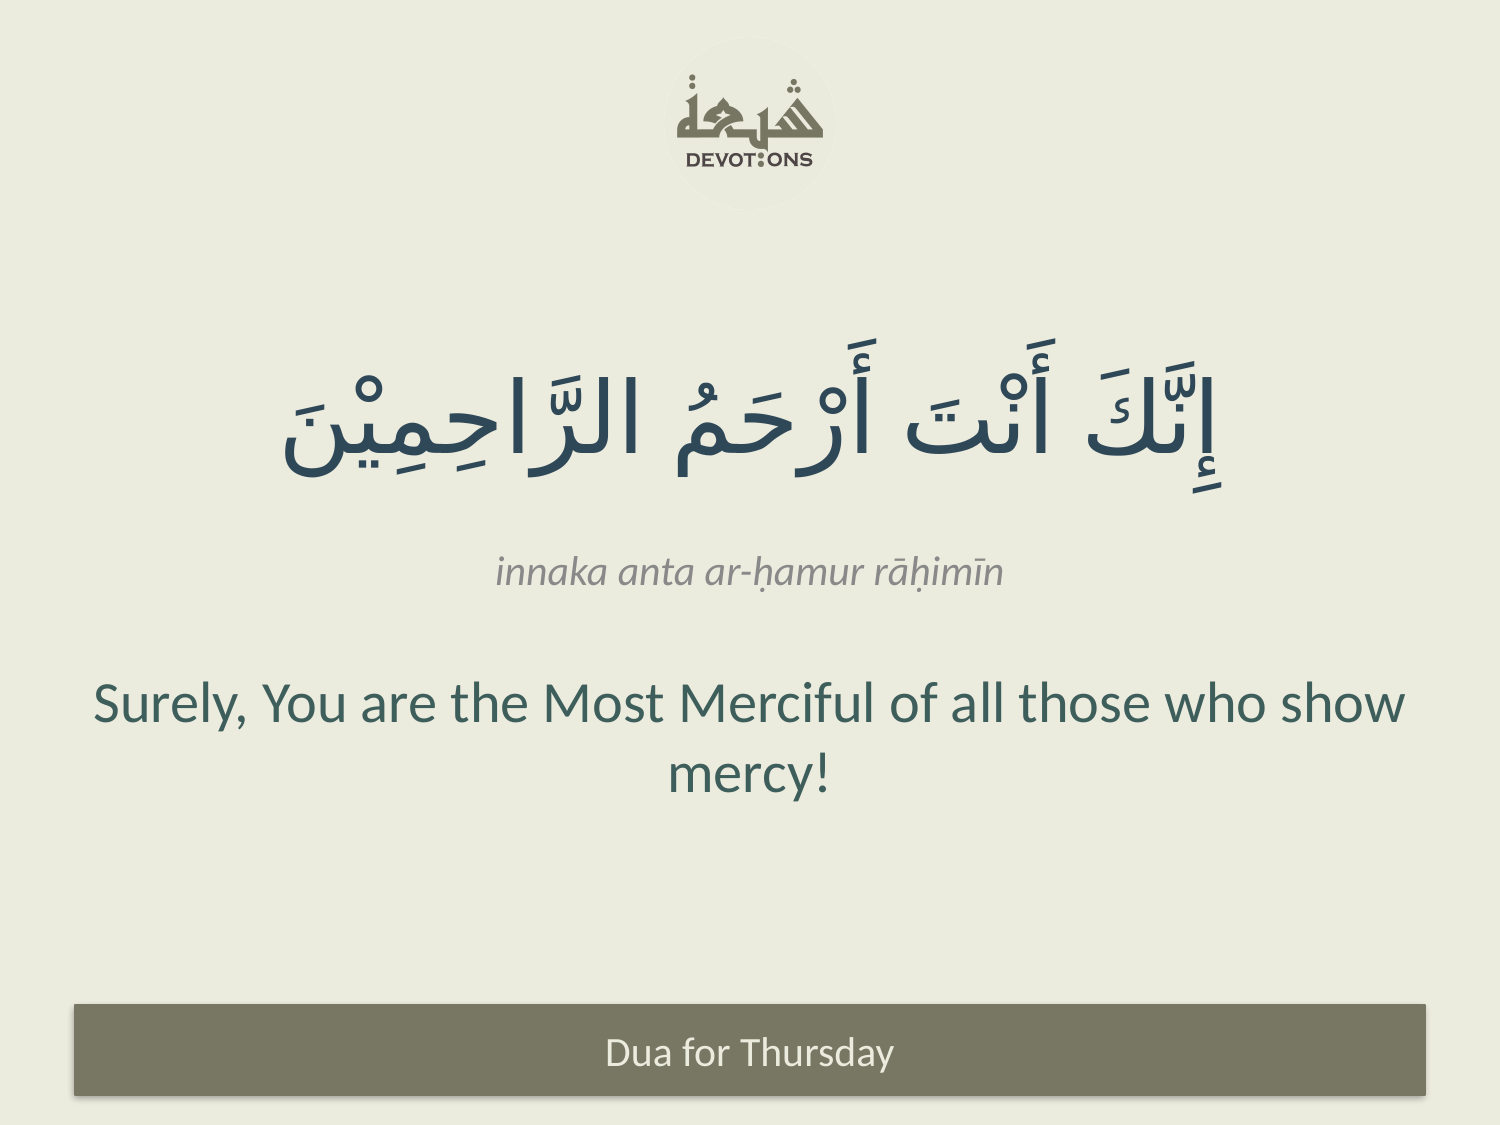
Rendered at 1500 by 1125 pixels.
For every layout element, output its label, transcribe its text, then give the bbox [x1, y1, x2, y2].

text_box إِنَّكَ أَنْتَ أَرْحَمُ الرَّاحِمِيْنَ innaka anta ar-ḥamur rāḥimīn Surely, You are the Most Merciful of all those who show mercy! [74, 346, 1425, 811]
text_box Dua for Thursday [590, 1017, 910, 1083]
picture [656, 29, 844, 218]
text_box [74, 1004, 1426, 1096]
